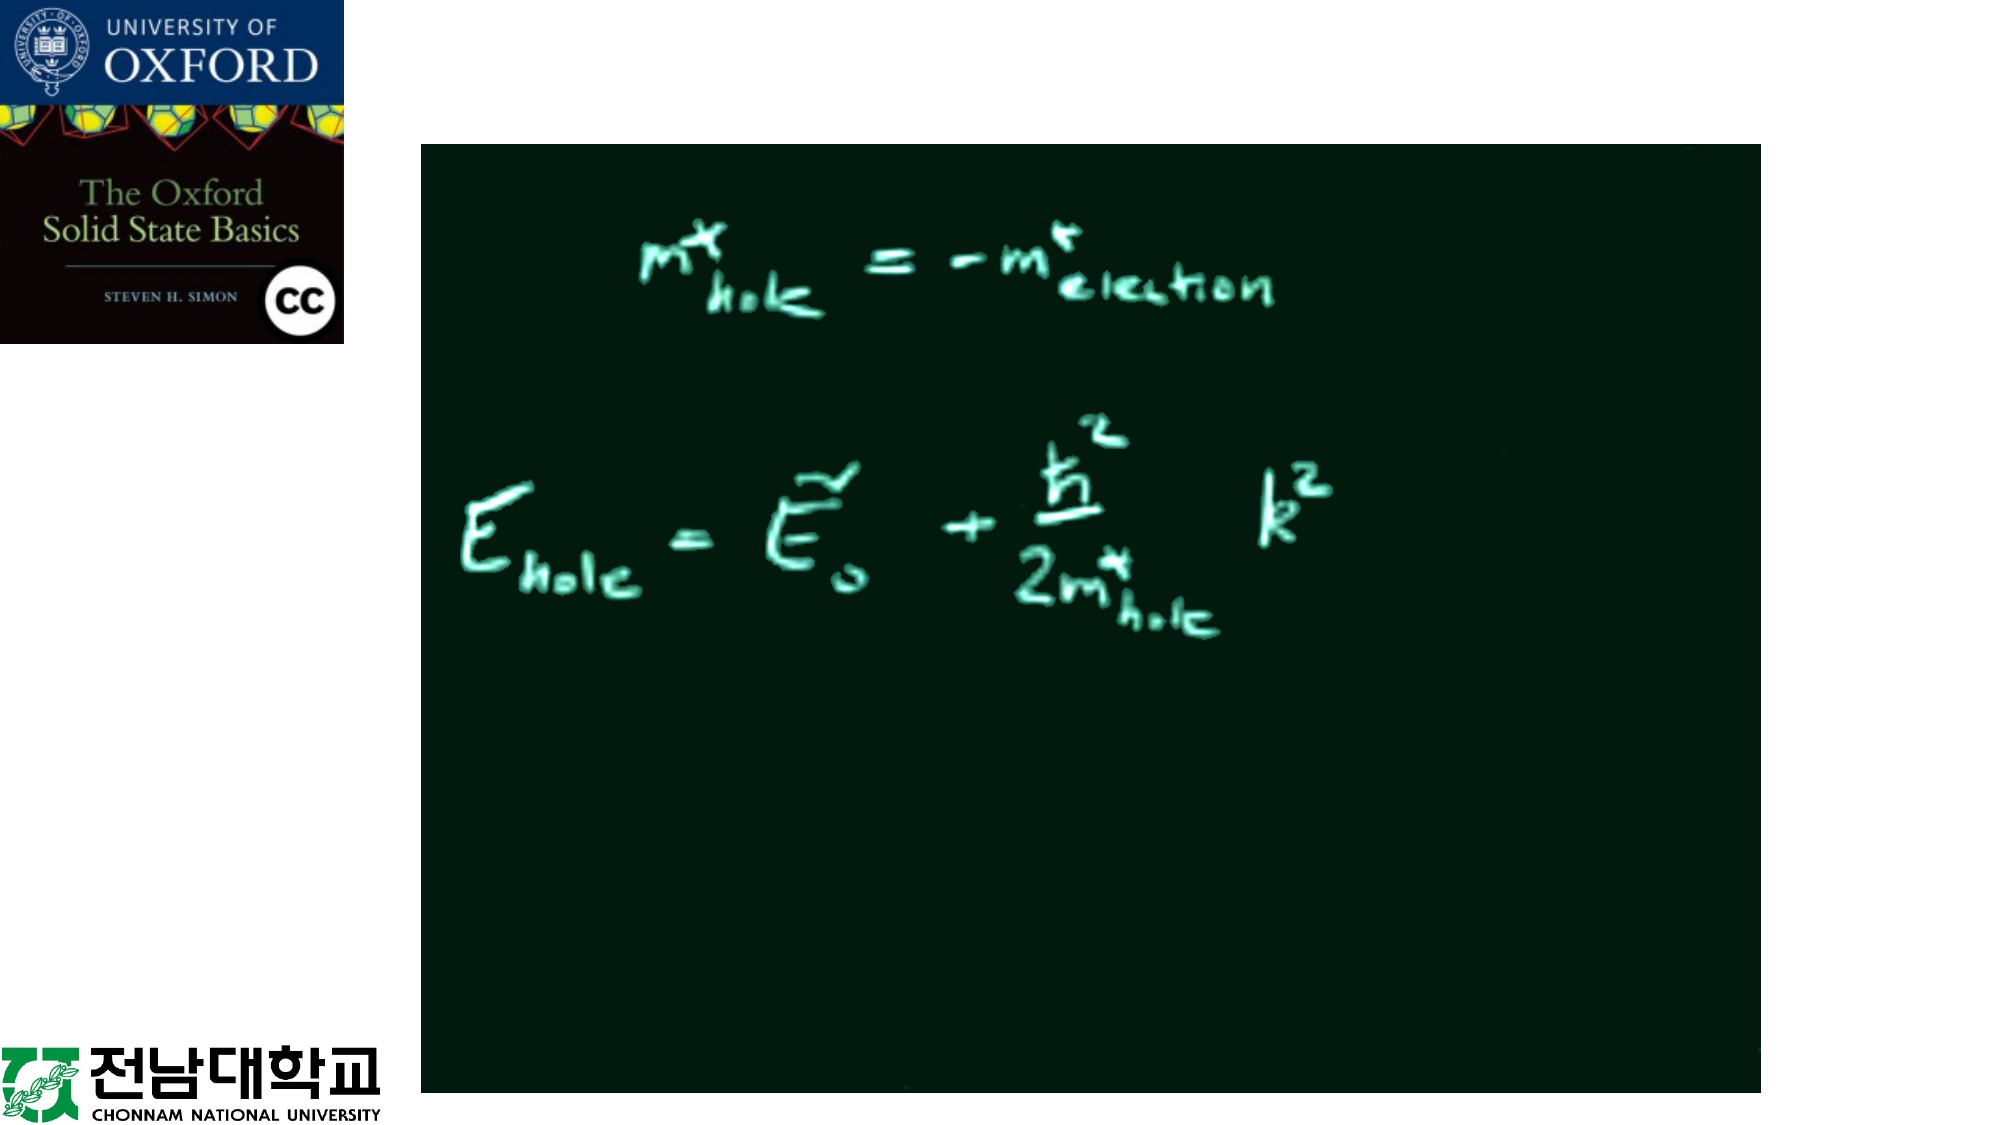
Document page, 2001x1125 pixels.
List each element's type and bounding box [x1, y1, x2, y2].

picture [2, 1045, 381, 1123]
picture [421, 144, 1761, 1093]
picture [0, 0, 344, 344]
